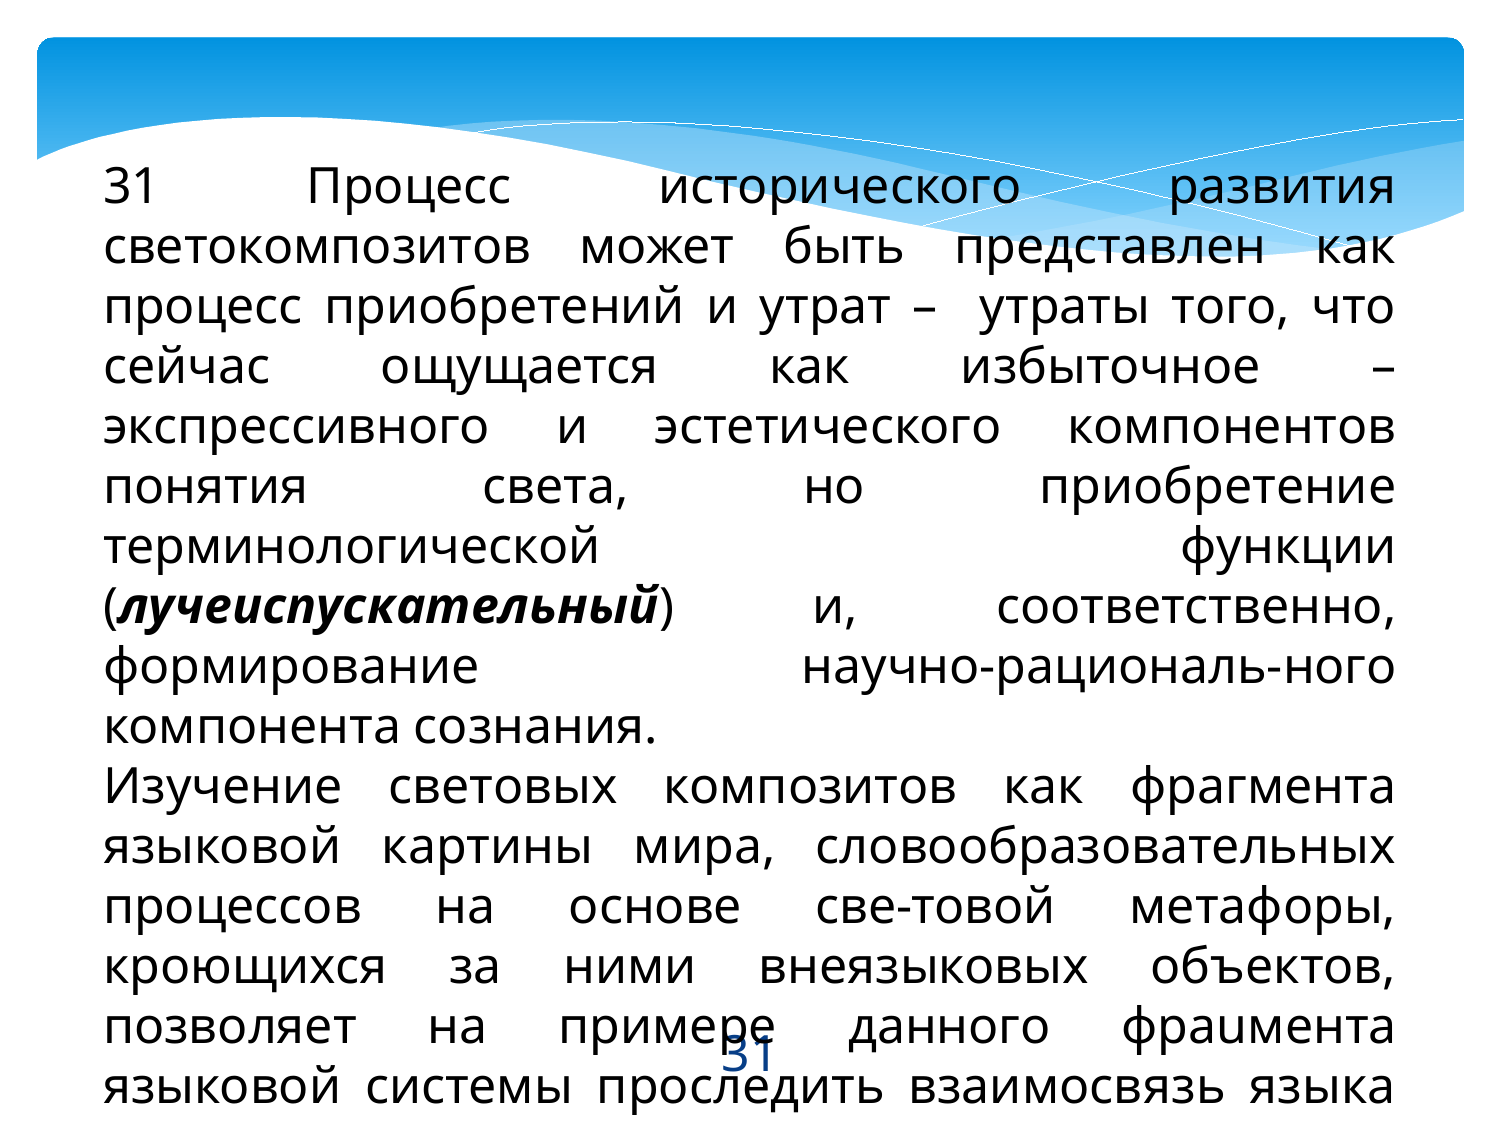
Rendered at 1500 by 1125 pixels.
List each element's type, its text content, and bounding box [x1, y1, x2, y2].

text_box 31 Процесс исторического развития светокомпозитов может быть представлен как процесс приобретений и утрат – утраты того, что сейчас ощущается как избыточное – экспрессивного и эстетического компонентов понятия света, но приобретение терминологической функции (лучеиспускательный) и, соответственно, формирование научно-рациональ-ного компонента сознания. Изучение световых композитов как фрагмента языковой картины мира, словообразовательных процессов на оcнове све-товой метафоры, кроющихся за ними внеязыковых объектов, позволяет на примере данного фраuмента языковой системы проследить взаимосвязь языка и мышления, связь языка с окру-жающим миром и установить очевидную феномен-формирую-щую функцию языка в освоении человеком окружающего мира. [88, 145, 1412, 1125]
